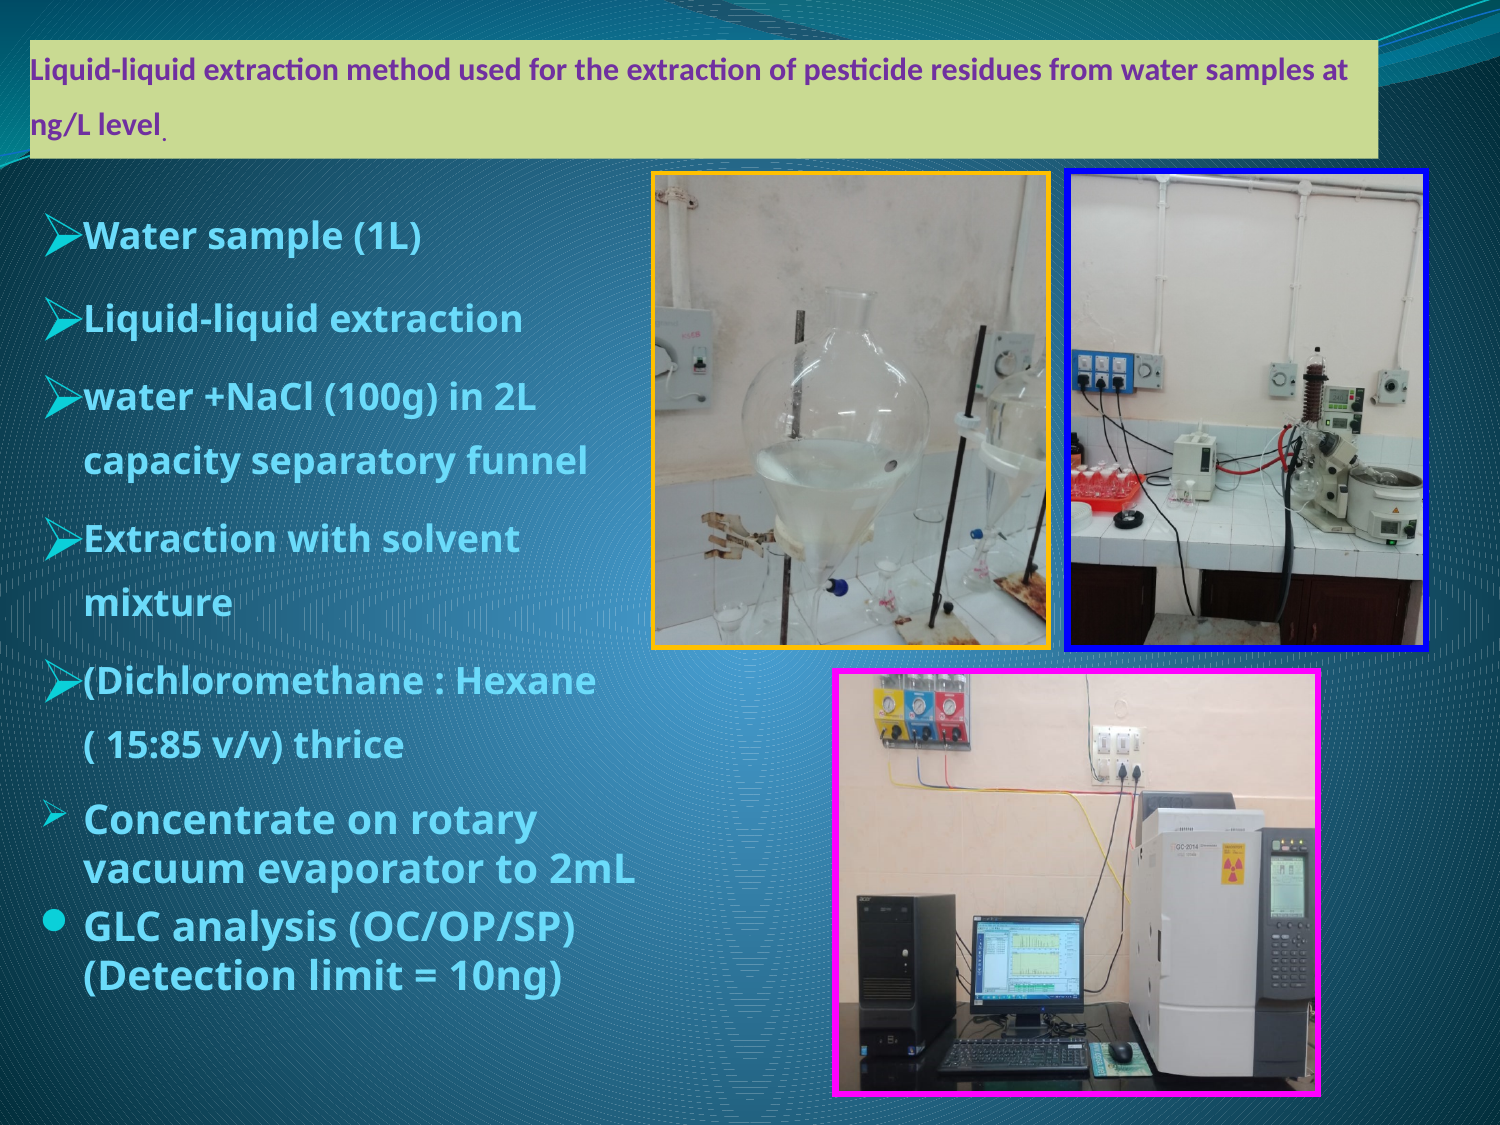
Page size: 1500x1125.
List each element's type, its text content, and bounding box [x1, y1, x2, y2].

picture [1070, 174, 1423, 646]
picture [655, 174, 1047, 646]
table_cell Metalaxyl [648, 196, 657, 658]
title Liquid-liquid extraction method used for the extraction of pesticide residues from water samples at ng/L level. [30, 40, 1379, 159]
list Water sample (1L) Liquid-liquid extraction water +NaCl (100g) in 2L capacity separatory funnel Extraction with solvent mixture (Dichloromethane : Hexane ( 15:85 v/v) thrice Concentrate on rotary vacuum evaporator to 2mL GLC analysis (OC/OP/SP)(Detection limit = 10ng) [24, 196, 657, 1064]
picture [838, 673, 1315, 1092]
